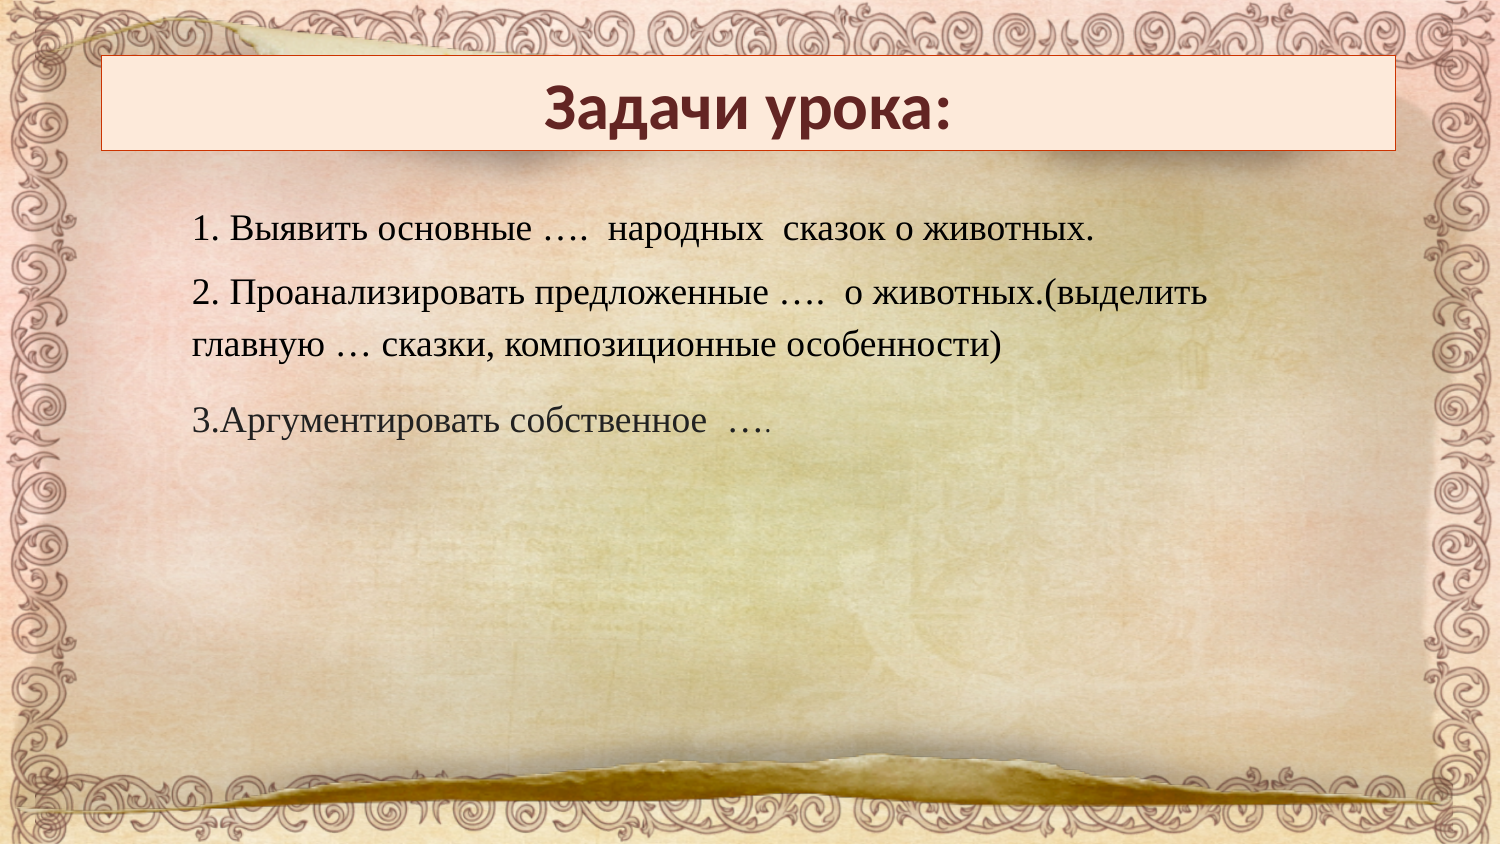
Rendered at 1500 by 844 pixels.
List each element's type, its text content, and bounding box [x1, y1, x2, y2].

text_box 1. Выявить основные …. народных сказок о животных. 2. Проанализировать предложенные …. о животных.(выделить главную … сказки, композиционные особенности) 3.Аргументировать собственное …. [147, 188, 1353, 632]
text_box Задачи урока: [101, 55, 1396, 151]
picture [0, 0, 1500, 844]
